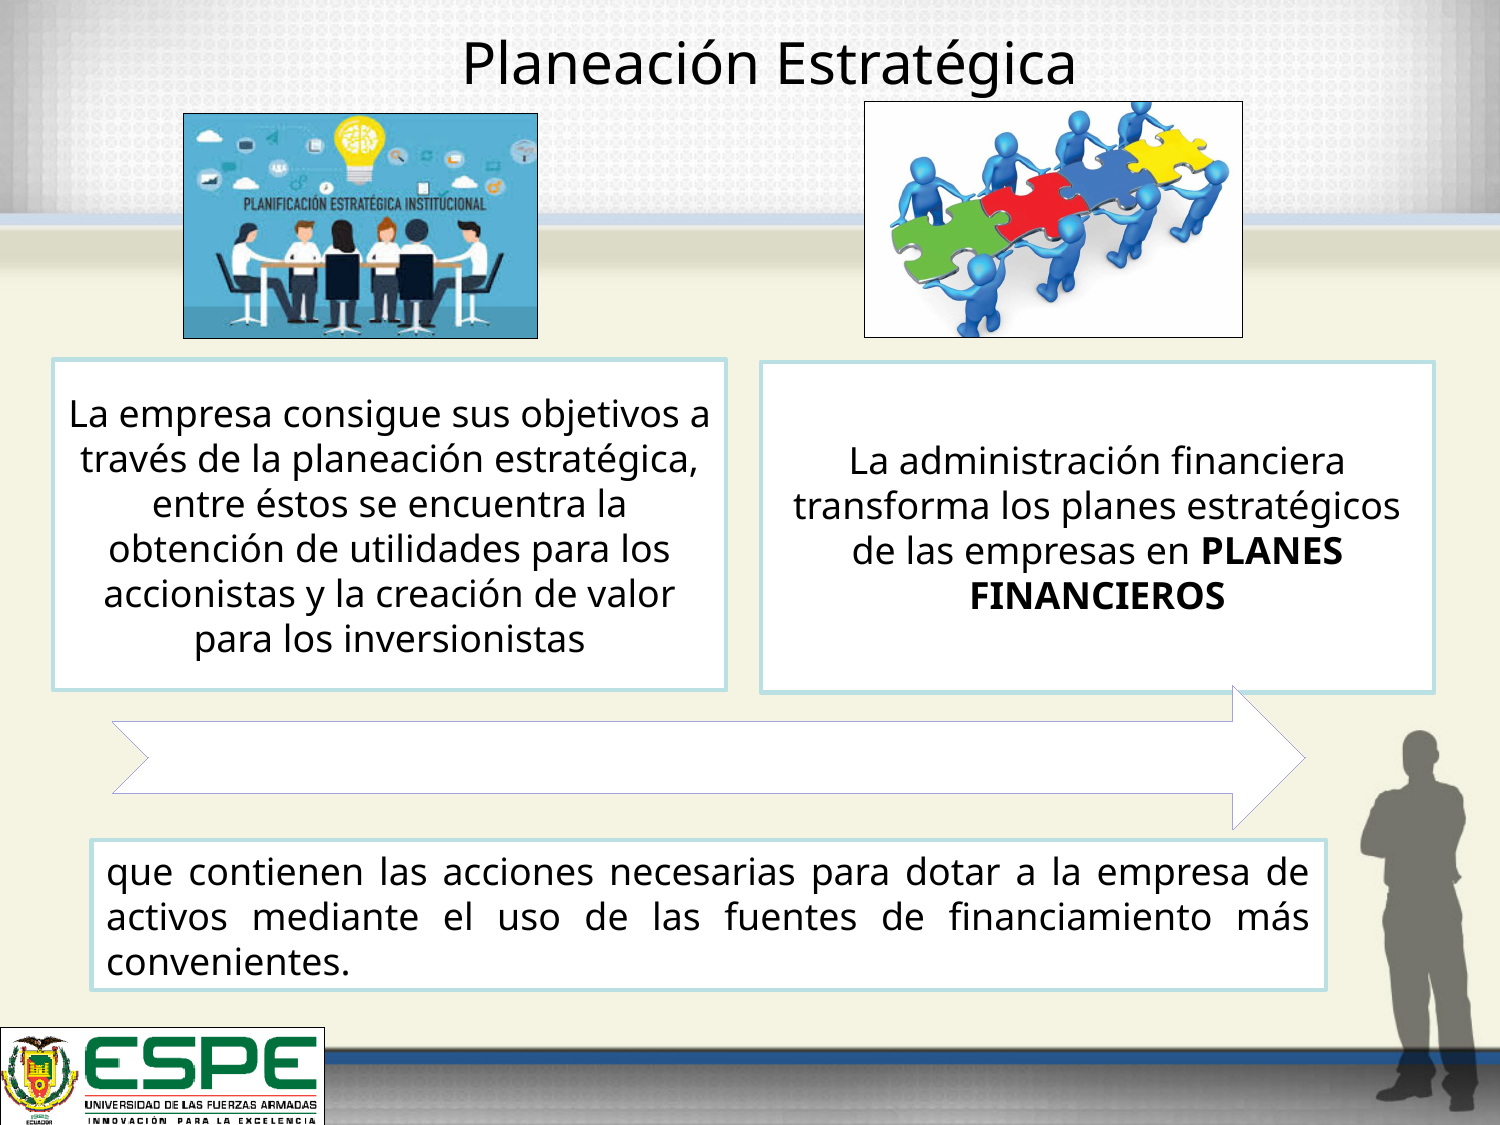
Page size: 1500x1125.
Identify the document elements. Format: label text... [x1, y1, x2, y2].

text_box La administración financiera transforma los planes estratégicos de las empresas en PLANES FINANCIEROS [759, 360, 1436, 695]
text_box que contienen las acciones necesarias para dotar a la empresa de activos mediante el uso de las fuentes de financiamiento más convenientes. [89, 838, 1328, 992]
text_box La empresa consigue sus objetivos a través de la planeación estratégica, entre éstos se encuentra la obtención de utilidades para los accionistas y la creación de valor para los inversionistas [51, 357, 728, 692]
text_box Planeación Estratégica [446, 19, 1094, 104]
text_box [112, 685, 1306, 830]
picture [0, 0, 1500, 1125]
